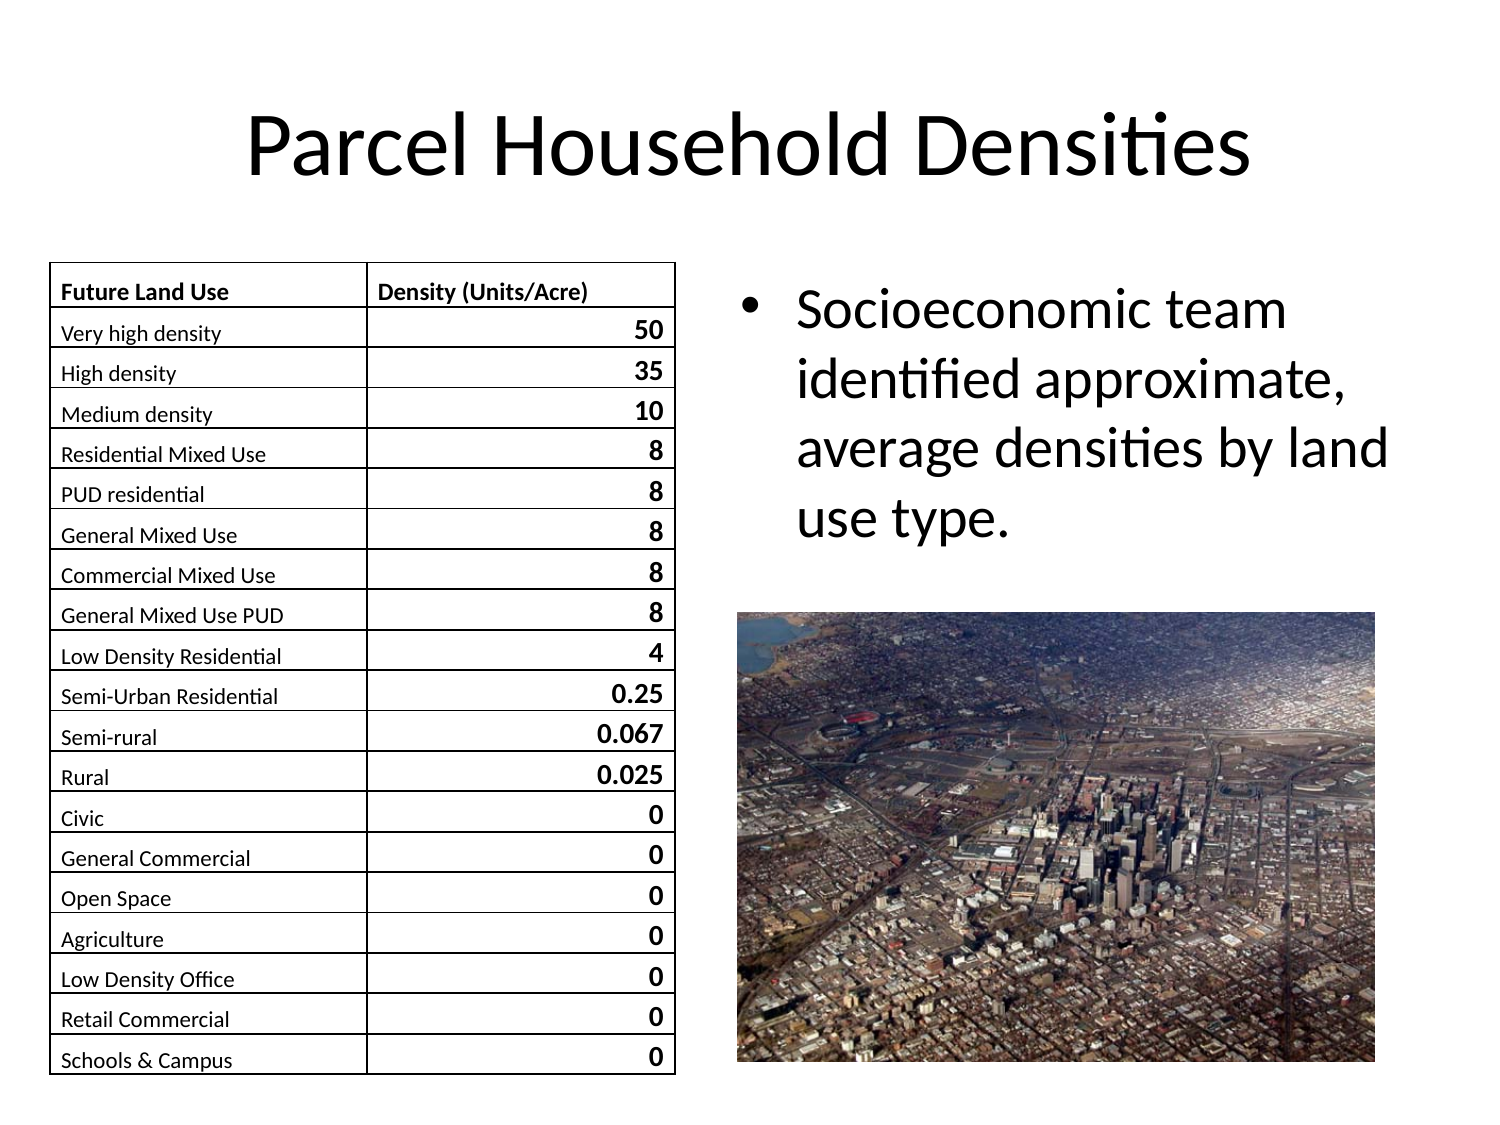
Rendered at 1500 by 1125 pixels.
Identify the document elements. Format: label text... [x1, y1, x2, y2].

table_cell 0.067 [368, 711, 674, 750]
table_cell Commercial Mixed Use [51, 550, 366, 588]
table_cell 0 [368, 913, 674, 952]
table_cell General Commercial [51, 833, 366, 871]
table_cell 0 [368, 792, 674, 831]
table_cell 4 [368, 631, 674, 669]
table_cell 0 [368, 954, 674, 992]
table_cell General Mixed Use PUD [51, 590, 366, 629]
table_cell 35 [368, 348, 674, 387]
table_cell 8 [368, 469, 674, 508]
table_cell Open Space [51, 873, 366, 912]
table_cell Low Density Residential [51, 631, 366, 669]
table_cell General Mixed Use [51, 509, 366, 548]
title Parcel Household Densities [75, 45, 1425, 233]
table_cell Medium density [51, 388, 366, 427]
table_cell Civic [51, 792, 366, 831]
table_cell Semi-Urban Residential [51, 671, 366, 710]
table_cell 0.025 [368, 752, 674, 790]
table_cell 0 [368, 1035, 674, 1073]
table_cell 8 [368, 509, 674, 548]
table_cell 8 [368, 590, 674, 629]
table_cell 0 [368, 833, 674, 871]
table_cell Rural [51, 752, 366, 790]
table_cell 0 [368, 873, 674, 912]
list Socioeconomic team identified approximate, average densities by land use type. [725, 262, 1425, 1063]
table_cell High density [51, 348, 366, 387]
table_cell PUD residential [51, 469, 366, 508]
table_header Future Land Use [51, 263, 366, 306]
table_cell 0.25 [368, 671, 674, 710]
table_cell Agriculture [51, 913, 366, 952]
table_cell 8 [368, 429, 674, 467]
table_cell 0 [368, 994, 674, 1033]
picture [737, 612, 1376, 1063]
table_cell Schools & Campus [51, 1035, 366, 1073]
table_cell Retail Commercial [51, 994, 366, 1033]
table_cell 10 [368, 388, 674, 427]
table_cell Very high density [51, 308, 366, 346]
table_cell Low Density Office [51, 954, 366, 992]
table_cell 8 [368, 550, 674, 588]
table_cell Residential Mixed Use [51, 429, 366, 467]
table_cell Semi-rural [51, 711, 366, 750]
table_header Density (Units/Acre) [368, 263, 674, 306]
table_cell 50 [368, 308, 674, 346]
